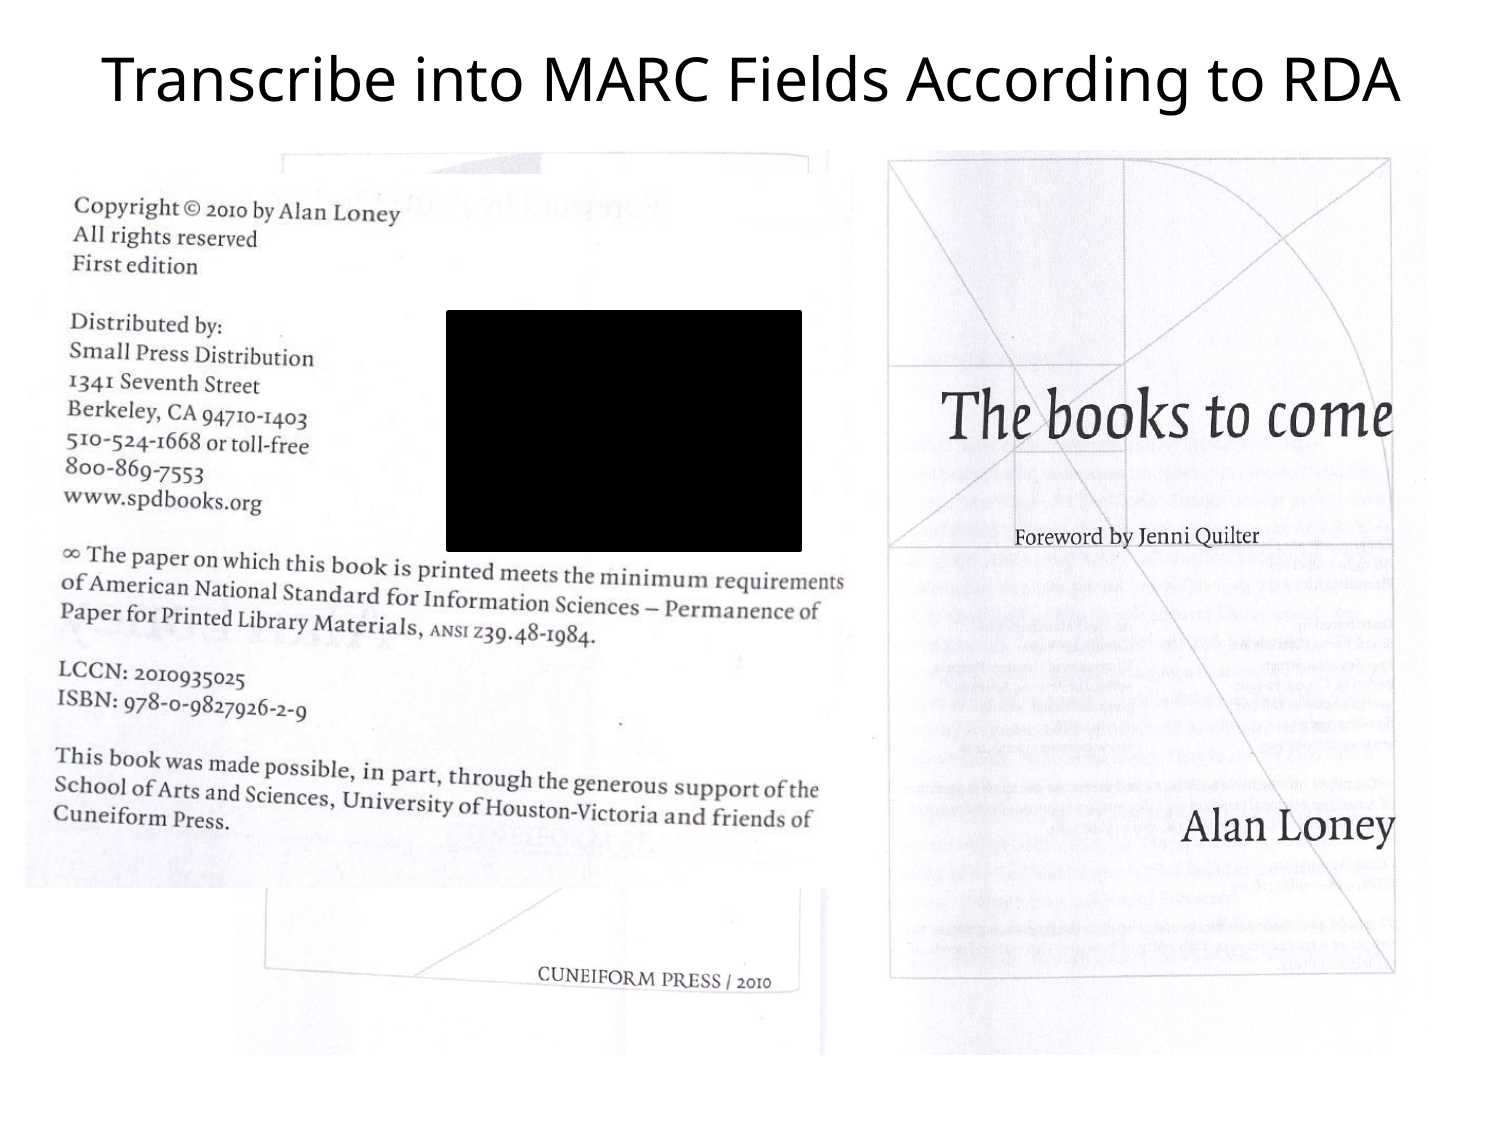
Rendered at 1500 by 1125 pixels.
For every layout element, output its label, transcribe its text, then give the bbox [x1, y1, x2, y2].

picture [24, 149, 1427, 1055]
title Transcribe into MARC Fields According to RDA [76, 24, 1427, 130]
